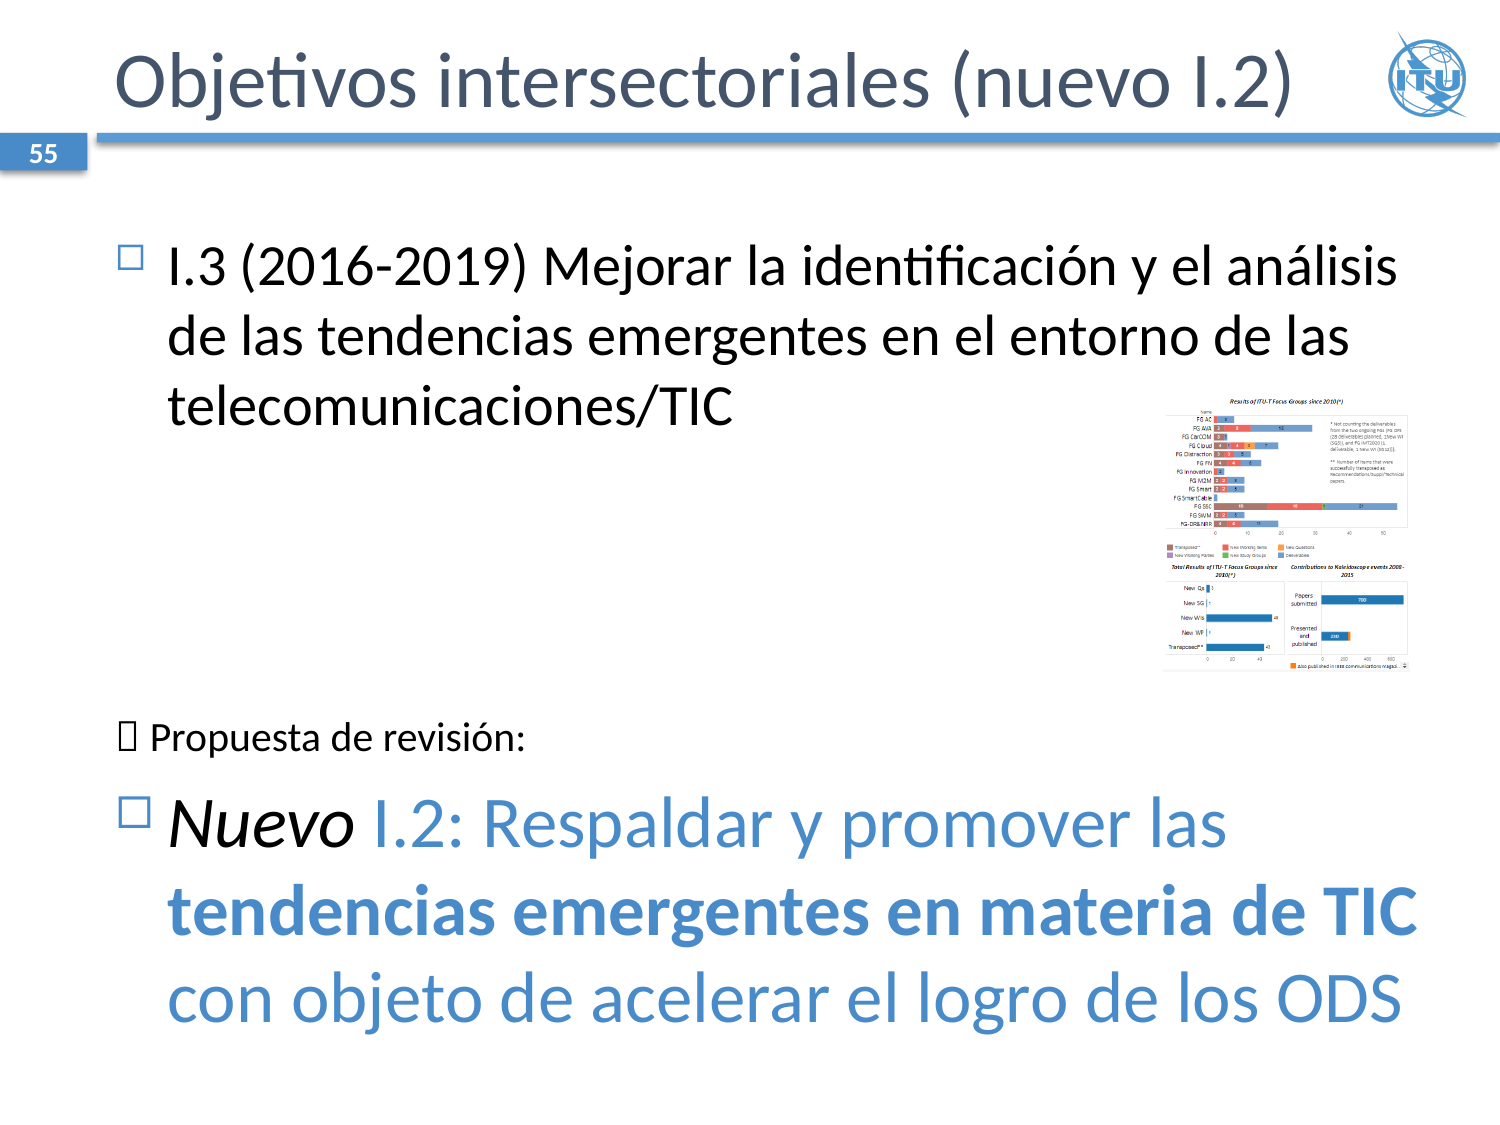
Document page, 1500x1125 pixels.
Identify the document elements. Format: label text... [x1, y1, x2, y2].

title Objetivos intersectoriales (nuevo I.2) [99, 37, 1349, 132]
picture [1387, 30, 1468, 118]
picture [1139, 396, 1421, 673]
slide_number 55 [0, 131, 88, 172]
list I.3 (2016-2019) Mejorar la identificación y el análisis de las tendencias emergentes en el entorno de las telecomunicaciones/TIC  Propuesta de revisión: Nuevo I.2: Respaldar y promover las tendencias emergentes en materia de TIC con objeto de acelerar el logro de los ODS [100, 219, 1438, 1059]
